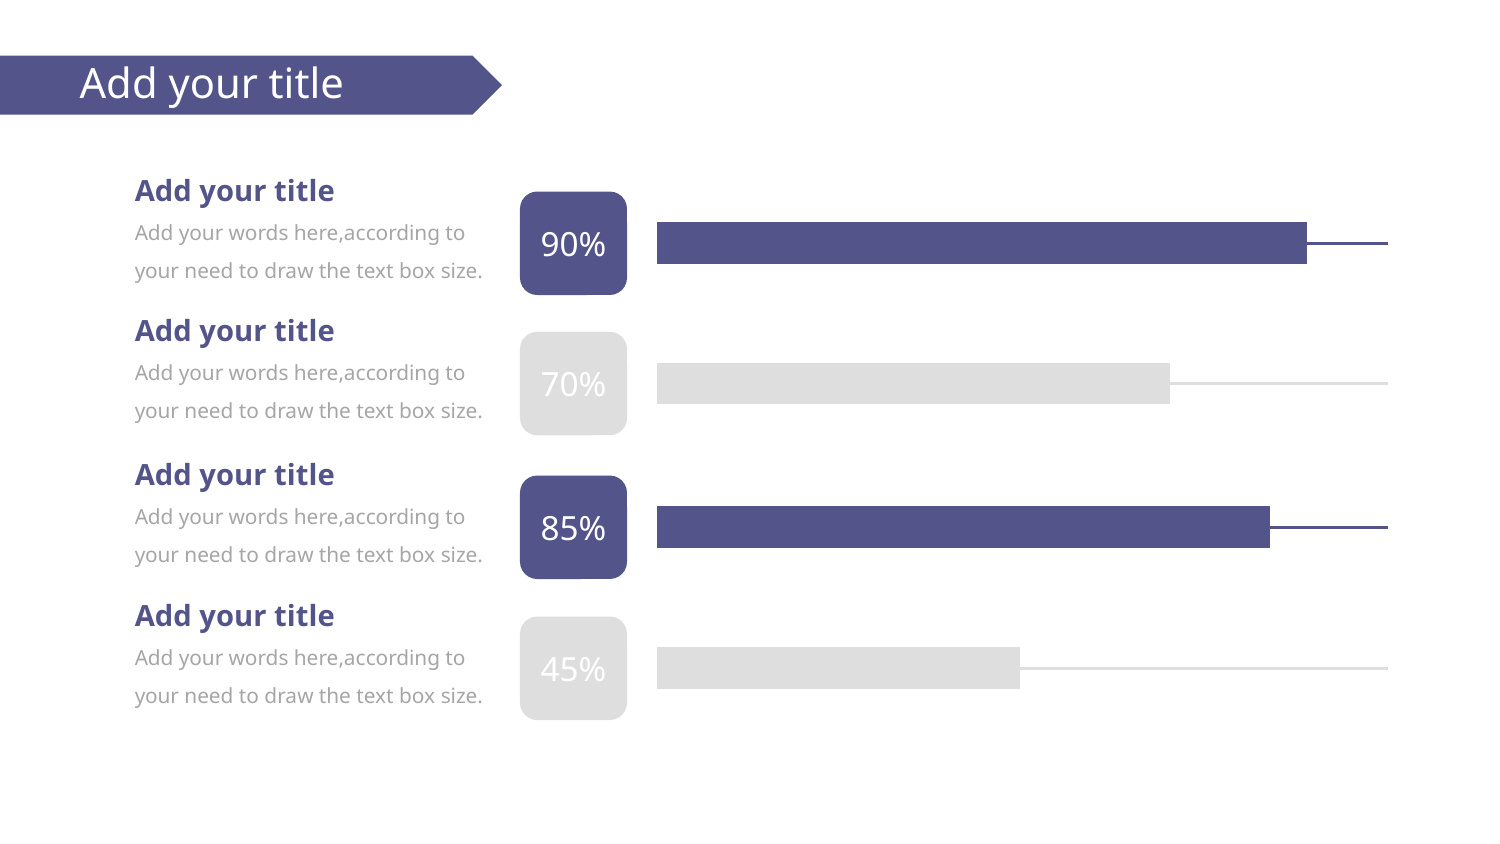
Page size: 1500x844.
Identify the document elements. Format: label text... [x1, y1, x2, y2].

text_box Add your title Add your words here,according to your need to draw the text box size. [120, 147, 521, 287]
text_box 85% [521, 473, 630, 582]
text_box 90% [521, 189, 630, 298]
text_box Add your title [64, 49, 470, 121]
text_box [0, 53, 64, 117]
text_box Add your title Add your words here,according to your need to draw the text box size. [120, 572, 521, 715]
text_box Add your title Add your words here,according to your need to draw the text box size. [120, 431, 521, 572]
text_box Add your title Add your words here,according to your need to draw the text box size. [120, 287, 521, 430]
text_box [470, 53, 505, 117]
text_box 45% [521, 614, 630, 723]
text_box 70% [521, 329, 630, 438]
